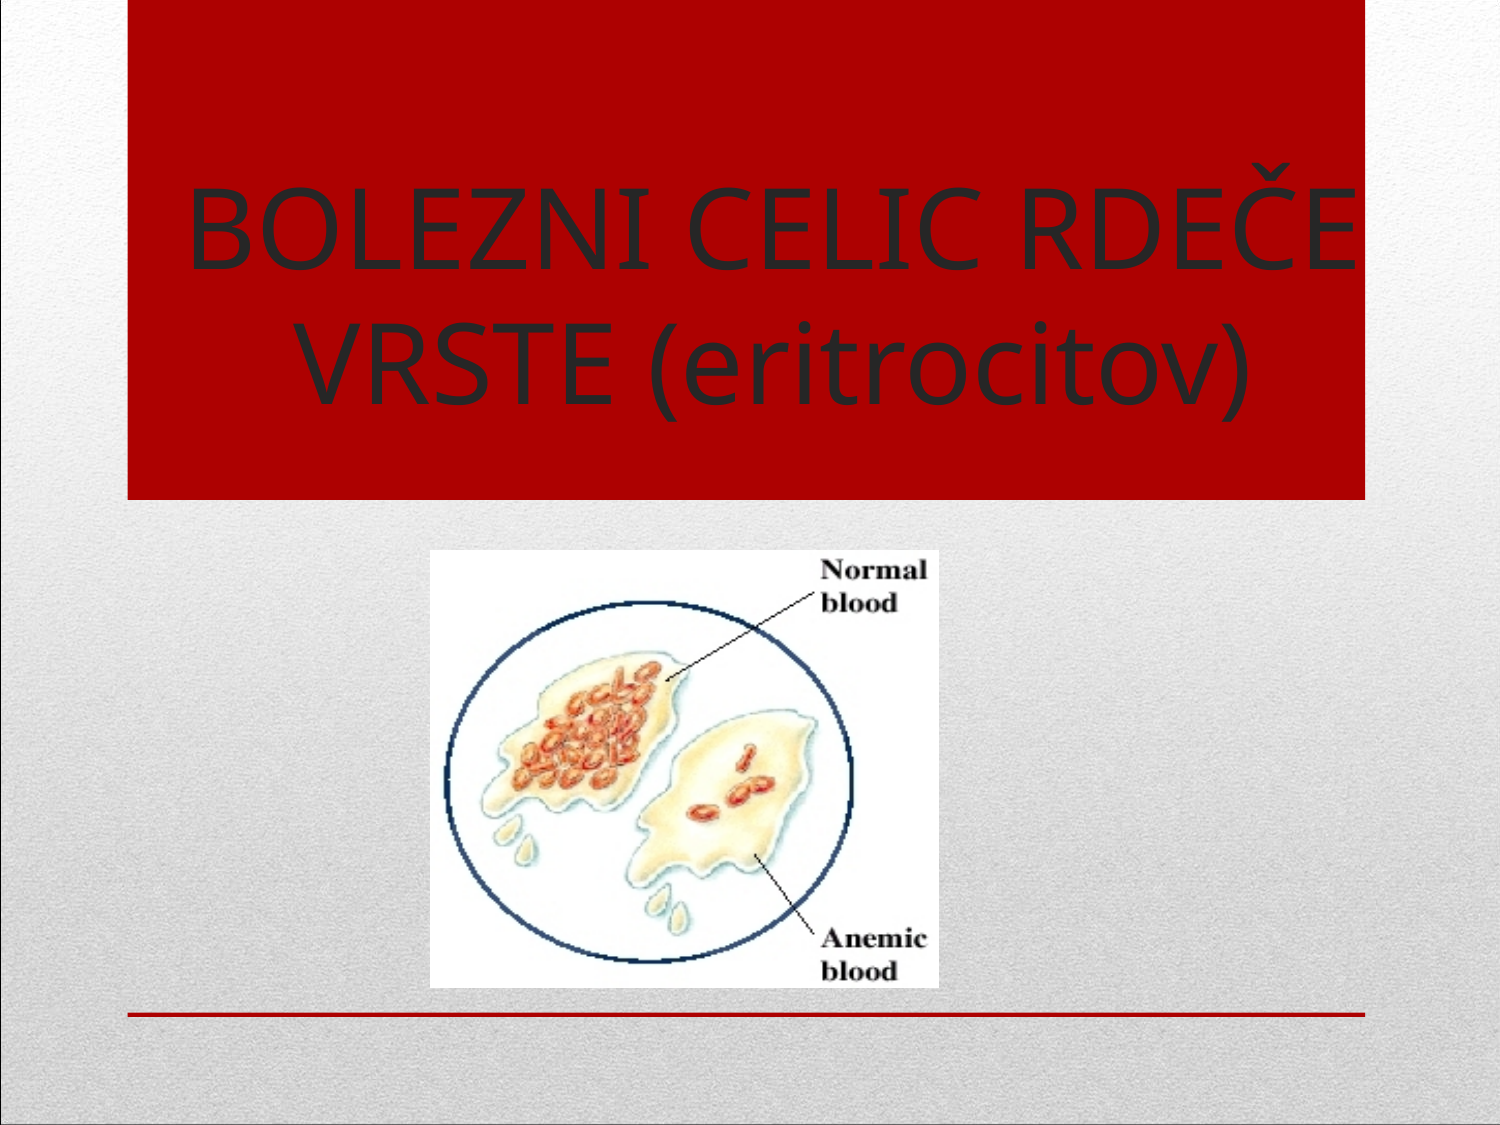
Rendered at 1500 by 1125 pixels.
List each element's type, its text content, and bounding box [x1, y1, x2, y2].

picture [0, 0, 1500, 1125]
title BOLEZNI CELIC RDEČE VRSTE (eritrocitov) [112, 184, 1435, 435]
